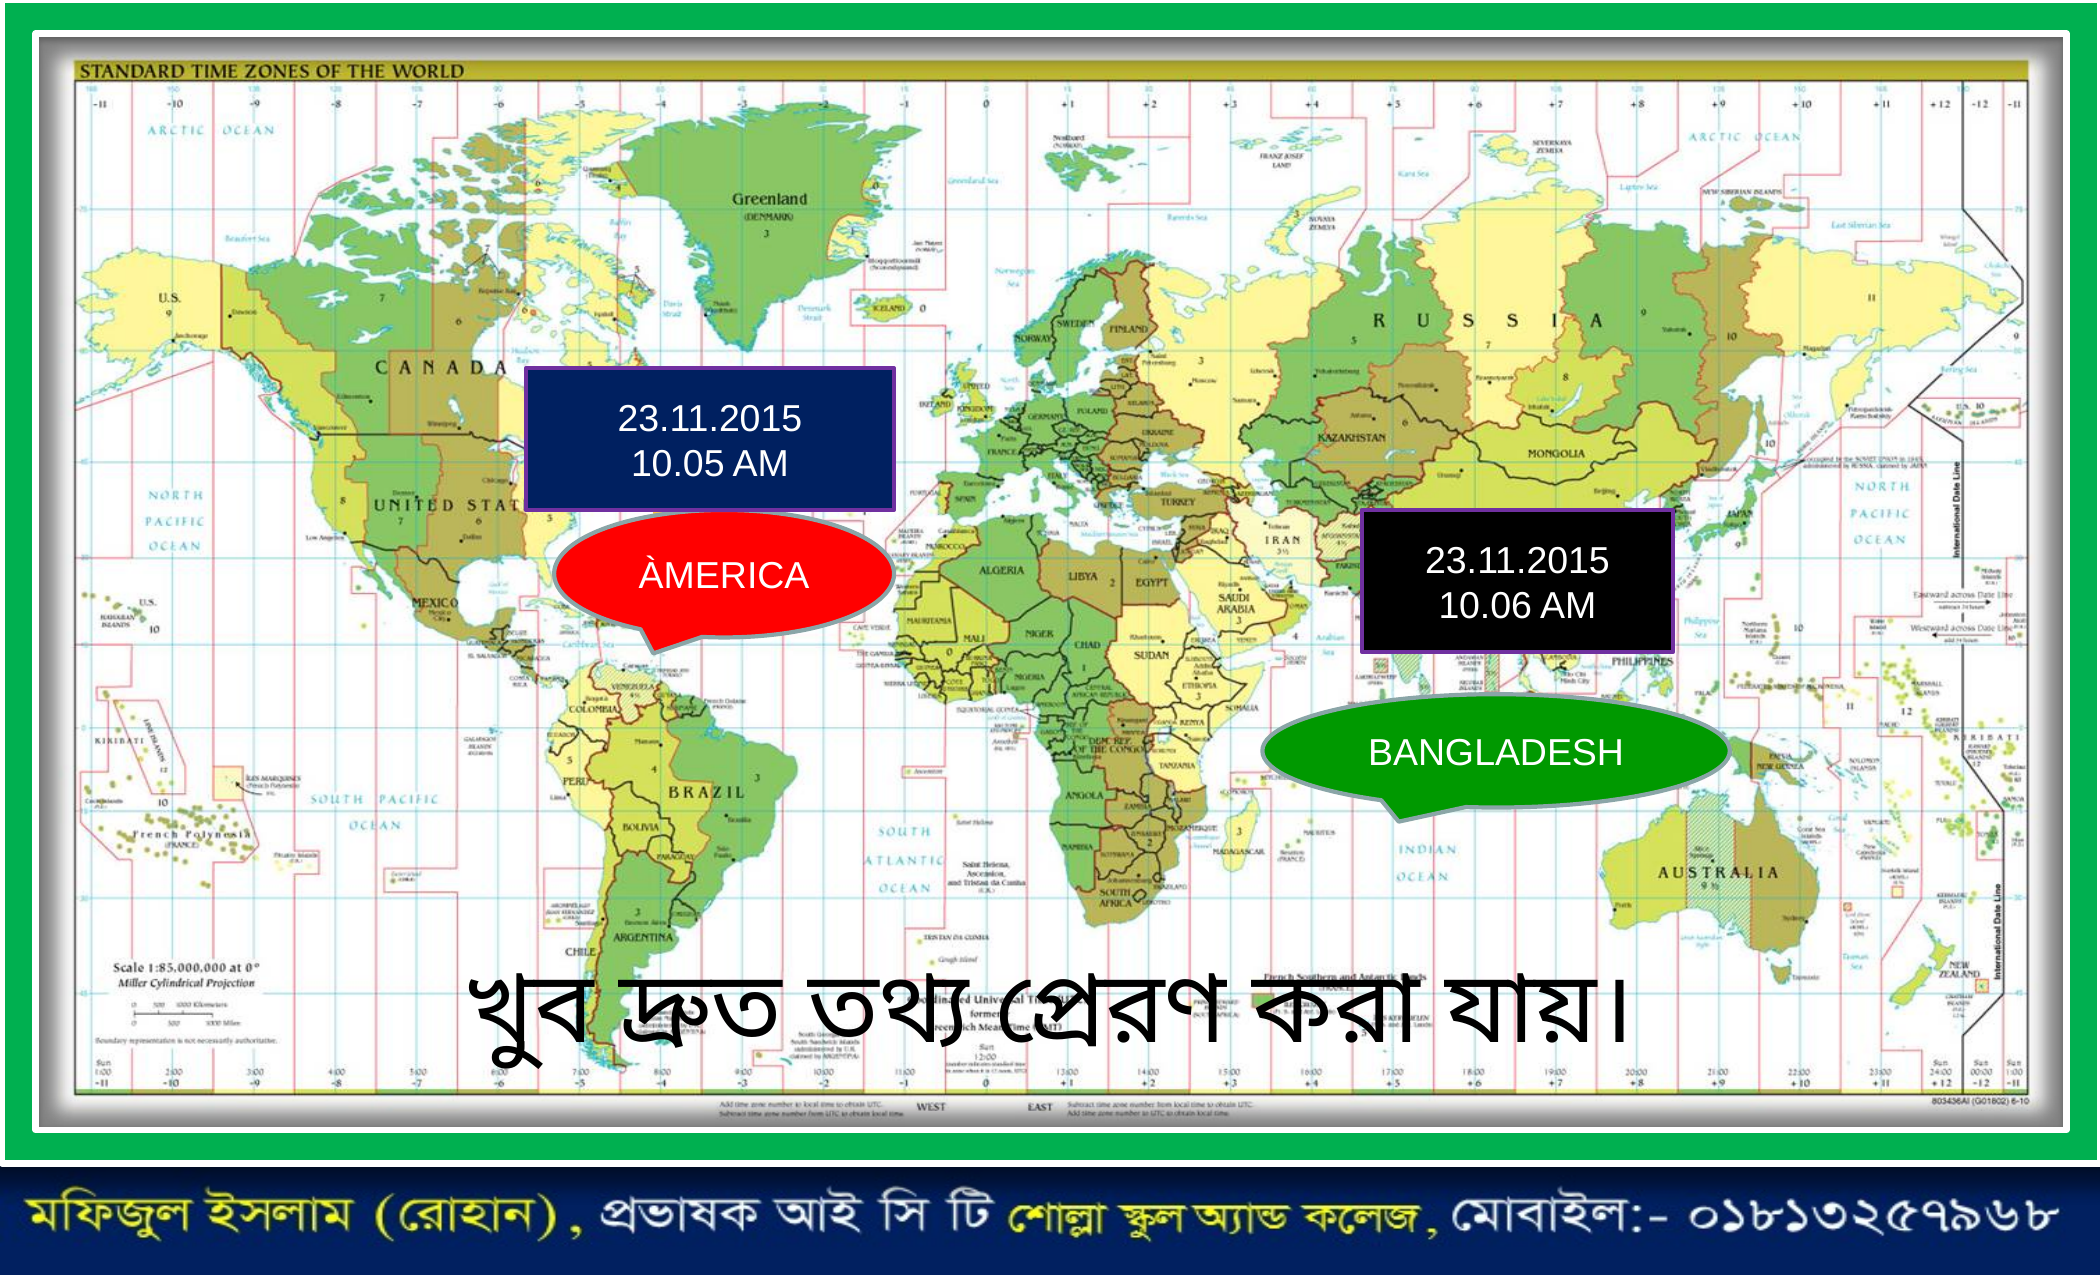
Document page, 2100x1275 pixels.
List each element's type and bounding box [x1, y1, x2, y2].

picture [0, 1167, 2100, 1275]
text_box [0, 0, 2100, 1167]
picture [37, 37, 2063, 1148]
